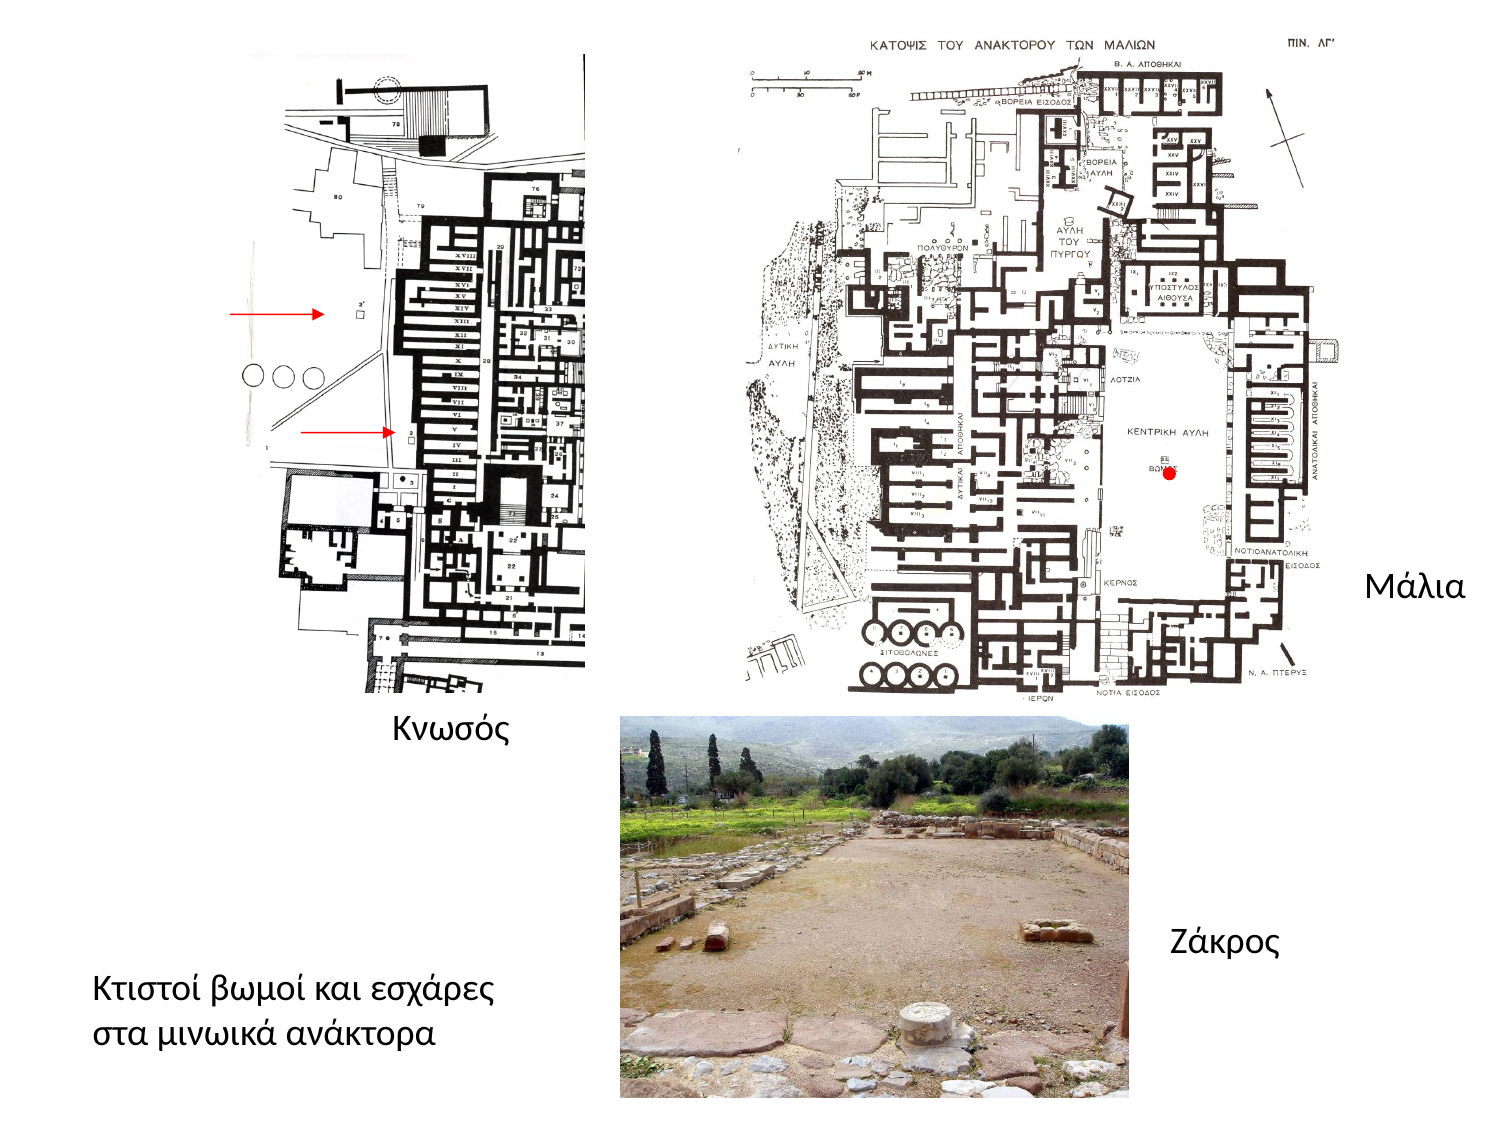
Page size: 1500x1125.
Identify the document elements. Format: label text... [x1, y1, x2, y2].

picture [737, 30, 1360, 706]
text_box Ζάκρος [1155, 908, 1295, 968]
picture [619, 715, 1129, 1098]
text_box Μάλια [1365, 553, 1481, 614]
picture [241, 54, 585, 693]
text_box Κτιστοί βωμοί και εσχάρες στα μινωικά ανάκτορα [78, 955, 510, 1061]
text_box Κνωσός [377, 702, 525, 756]
